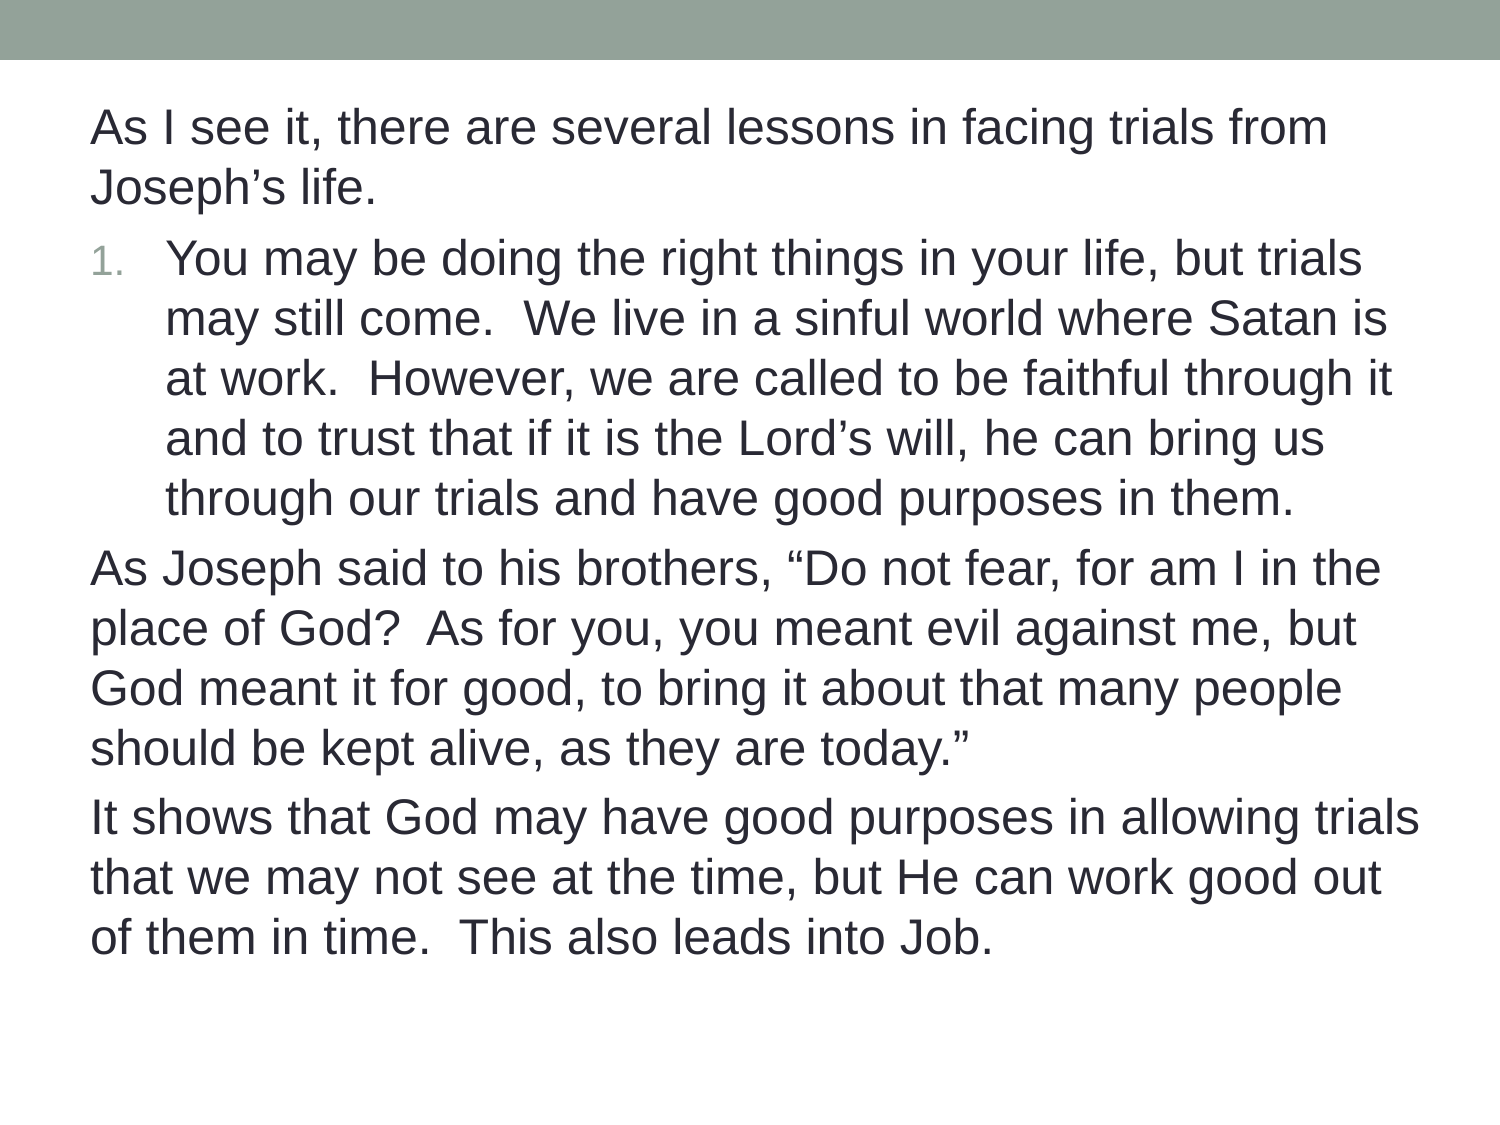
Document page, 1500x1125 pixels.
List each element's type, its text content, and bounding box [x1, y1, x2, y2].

list As I see it, there are several lessons in facing trials from Joseph’s life. You may be doing the right things in your life, but trials may still come. We live in a sinful world where Satan is at work. However, we are called to be faithful through it and to trust that if it is the Lord’s will, he can bring us through our trials and have good purposes in them. As Joseph said to his brothers, “Do not fear, for am I in the place of God? As for you, you meant evil against me, but God meant it for good, to bring it about that many people should be kept alive, as they are today.” It shows that God may have good purposes in allowing trials that we may not see at the time, but He can work good out of them in time. This also leads into Job. [75, 87, 1450, 1075]
